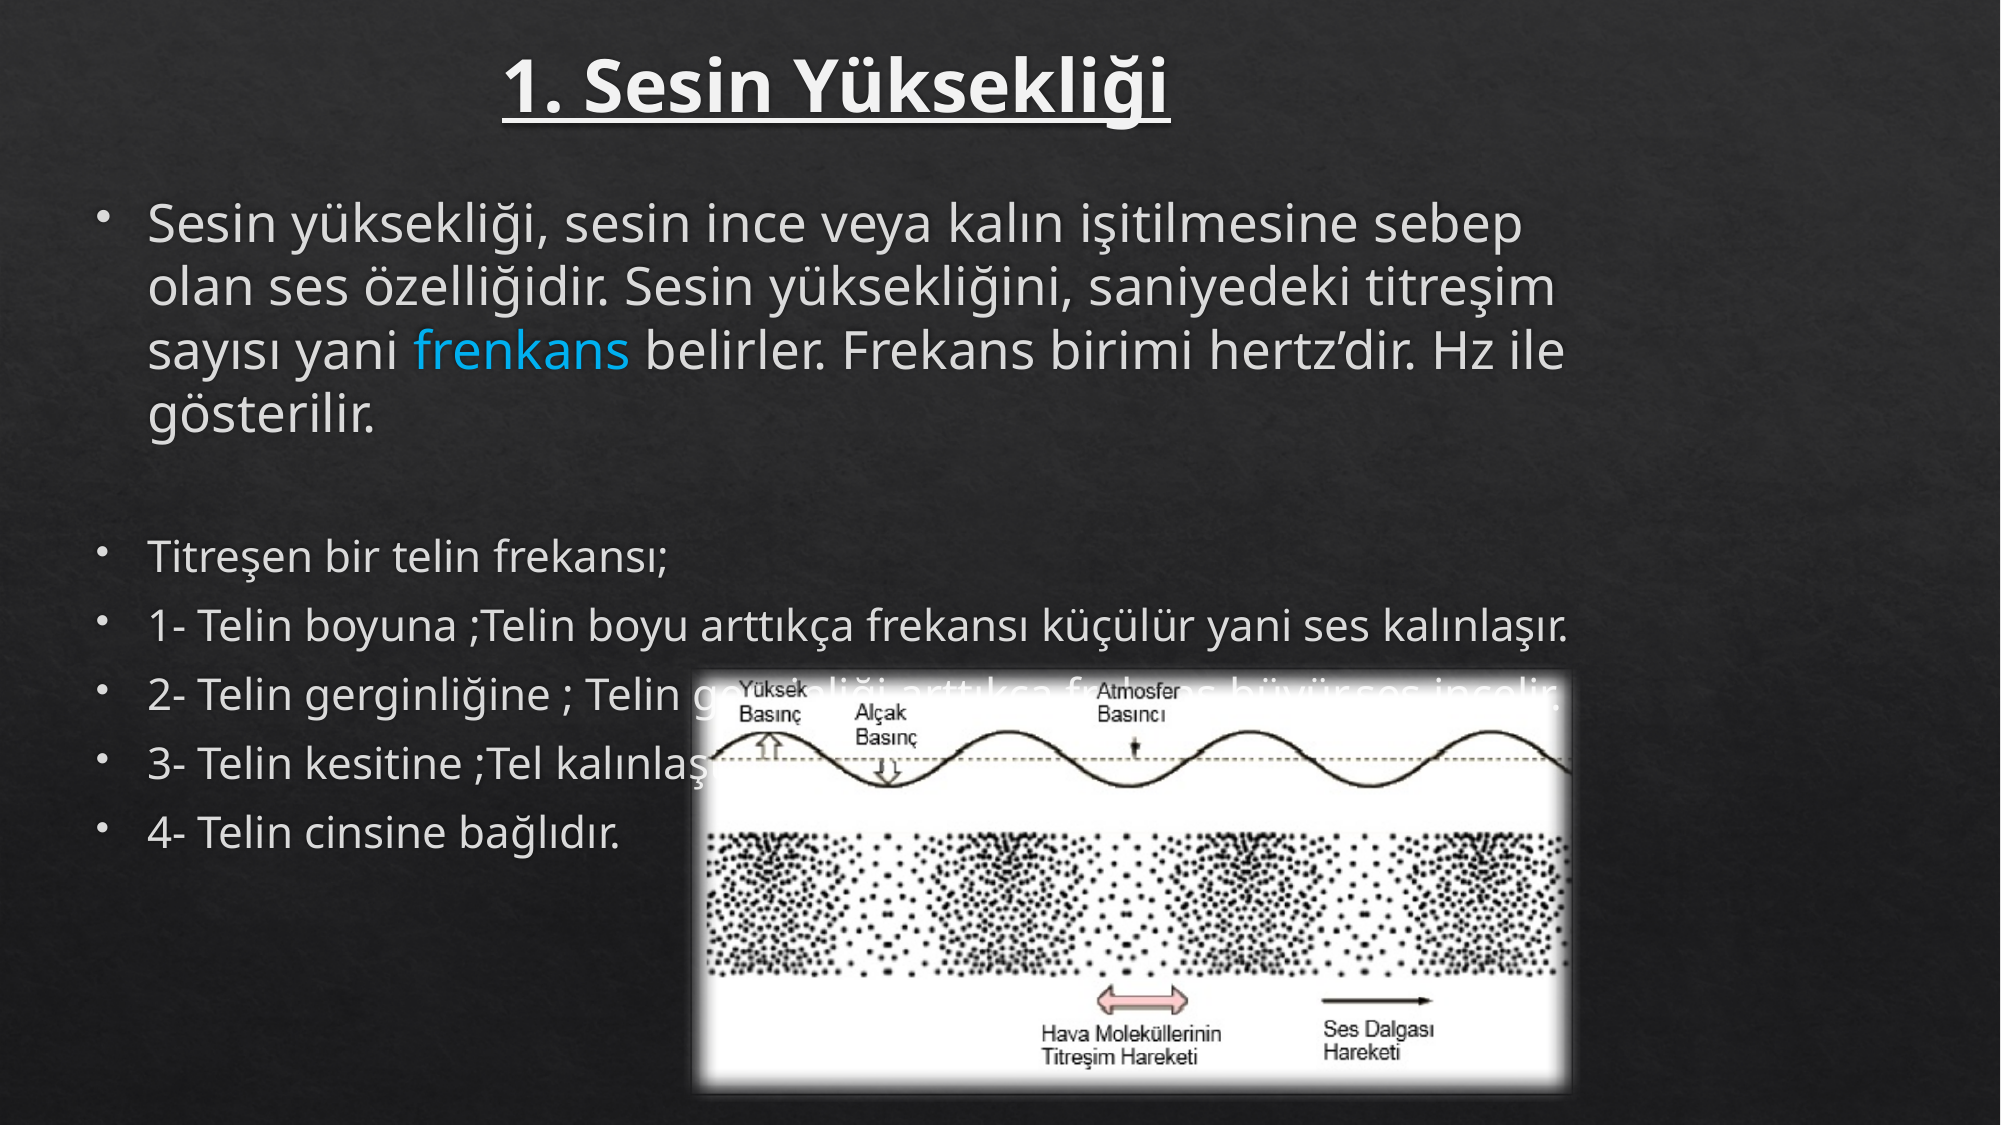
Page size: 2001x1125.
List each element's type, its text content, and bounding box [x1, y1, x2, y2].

picture [683, 662, 1581, 1103]
list 1. Sesin Yüksekliği Sesin yüksekliği, sesin ince veya kalın işitilmesine sebep olan ses özelliğidir. Sesin yüksekliğini, saniyedeki titreşim sayısı yani frenkans belirler. Frekans birimi hertz’dir. Hz ile gösterilir. Titreşen bir telin frekansı; 1- Telin boyuna ;Telin boyu arttıkça frekansı küçülür yani ses kalınlaşır. 2- Telin gerginliğine ; Telin gerginliği arttıkça frekans büyür,ses incelir. 3- Telin kesitine ;Tel kalınlaştıkça frekans küçülür ve ses kalınlaşır. 4- Telin cinsine bağlıdır. [76, 31, 1597, 1020]
text_box [570, 225, 621, 276]
